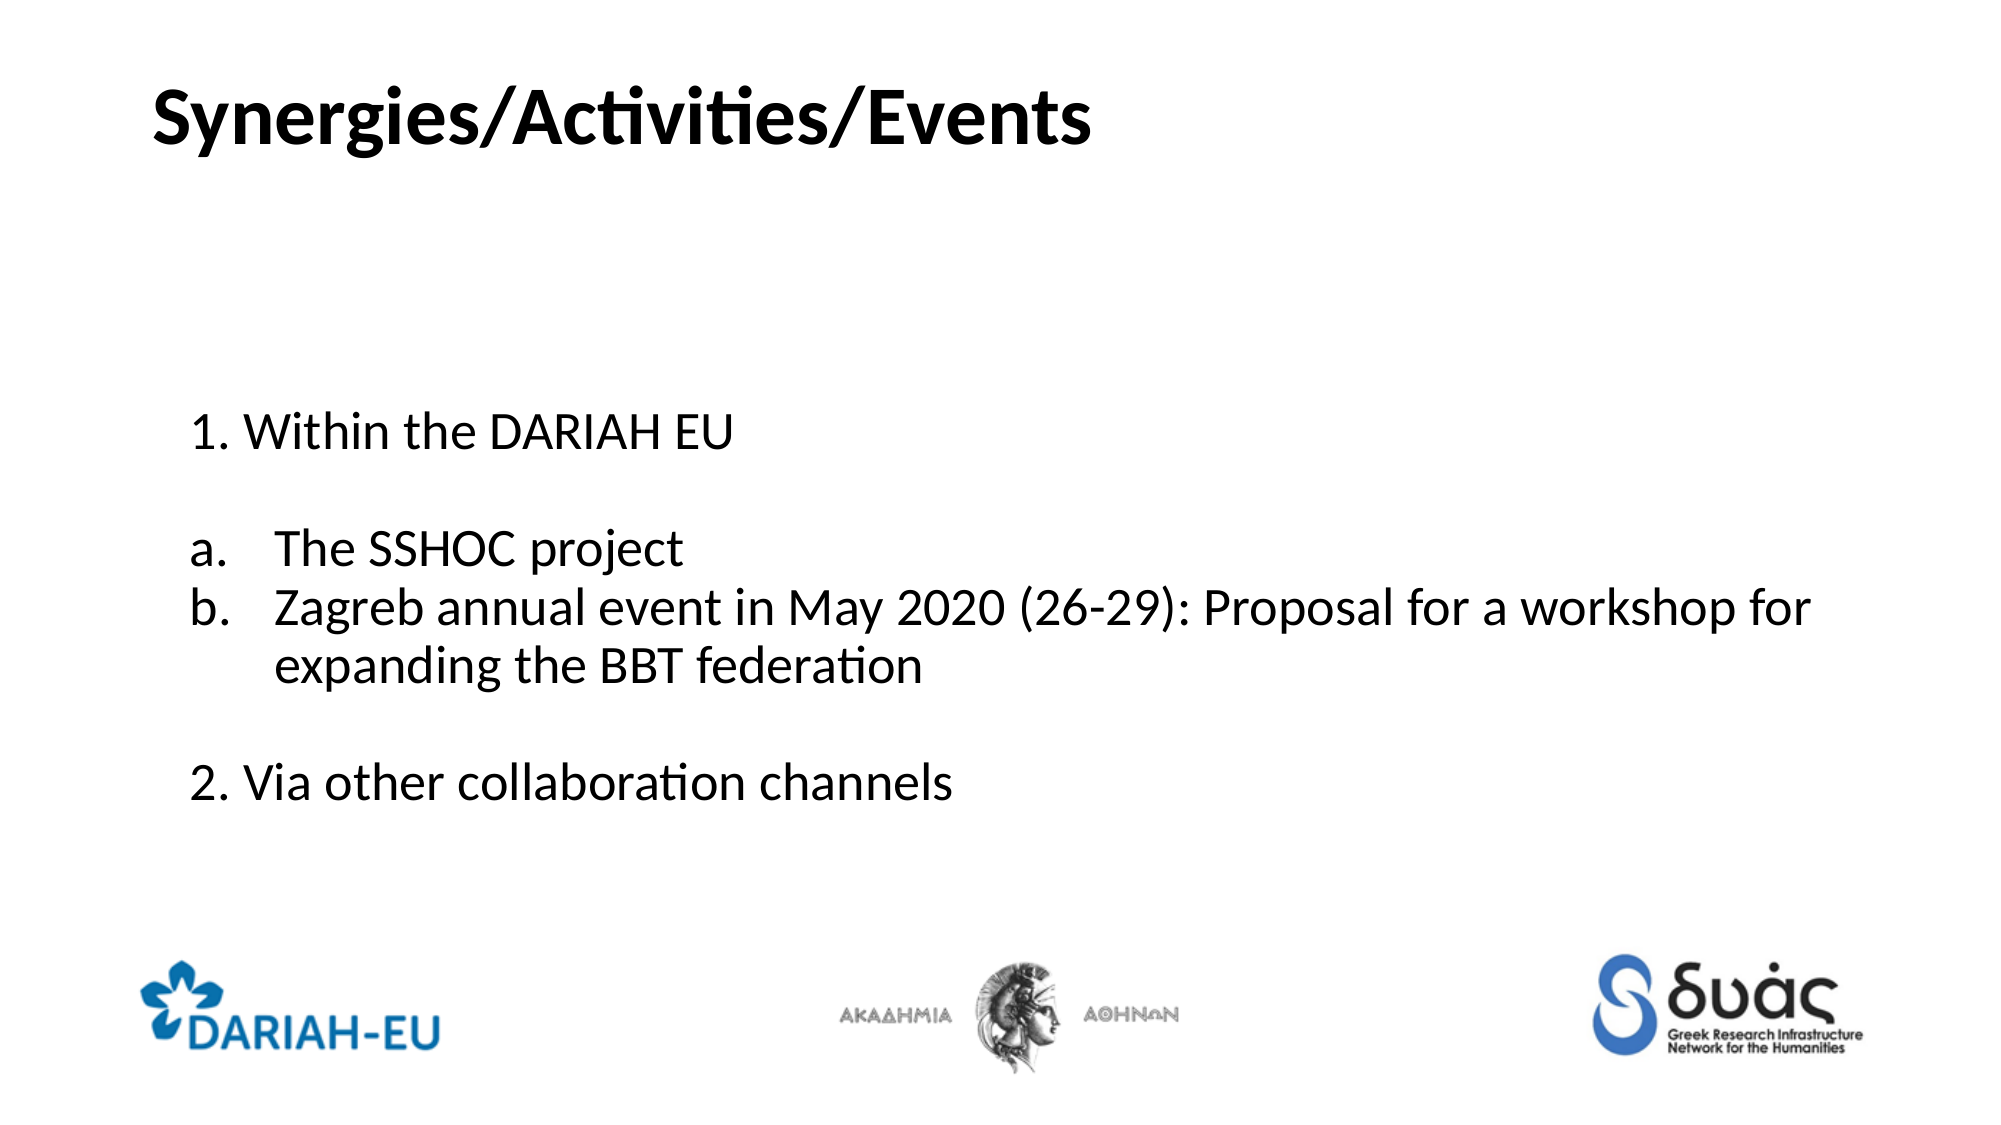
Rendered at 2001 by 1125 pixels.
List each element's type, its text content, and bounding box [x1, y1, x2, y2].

list 1. Within the DARIAH EU The SSHOC project Zagreb annual event in May 2020 (26-29): Proposal for a workshop for expanding the BBT federation 2. Via other collaboration channels [137, 272, 1863, 1081]
picture [135, 956, 445, 1056]
picture [832, 956, 1190, 1091]
title Synergies/Activities/Εvents [137, 44, 1863, 191]
picture [1577, 938, 1876, 1073]
